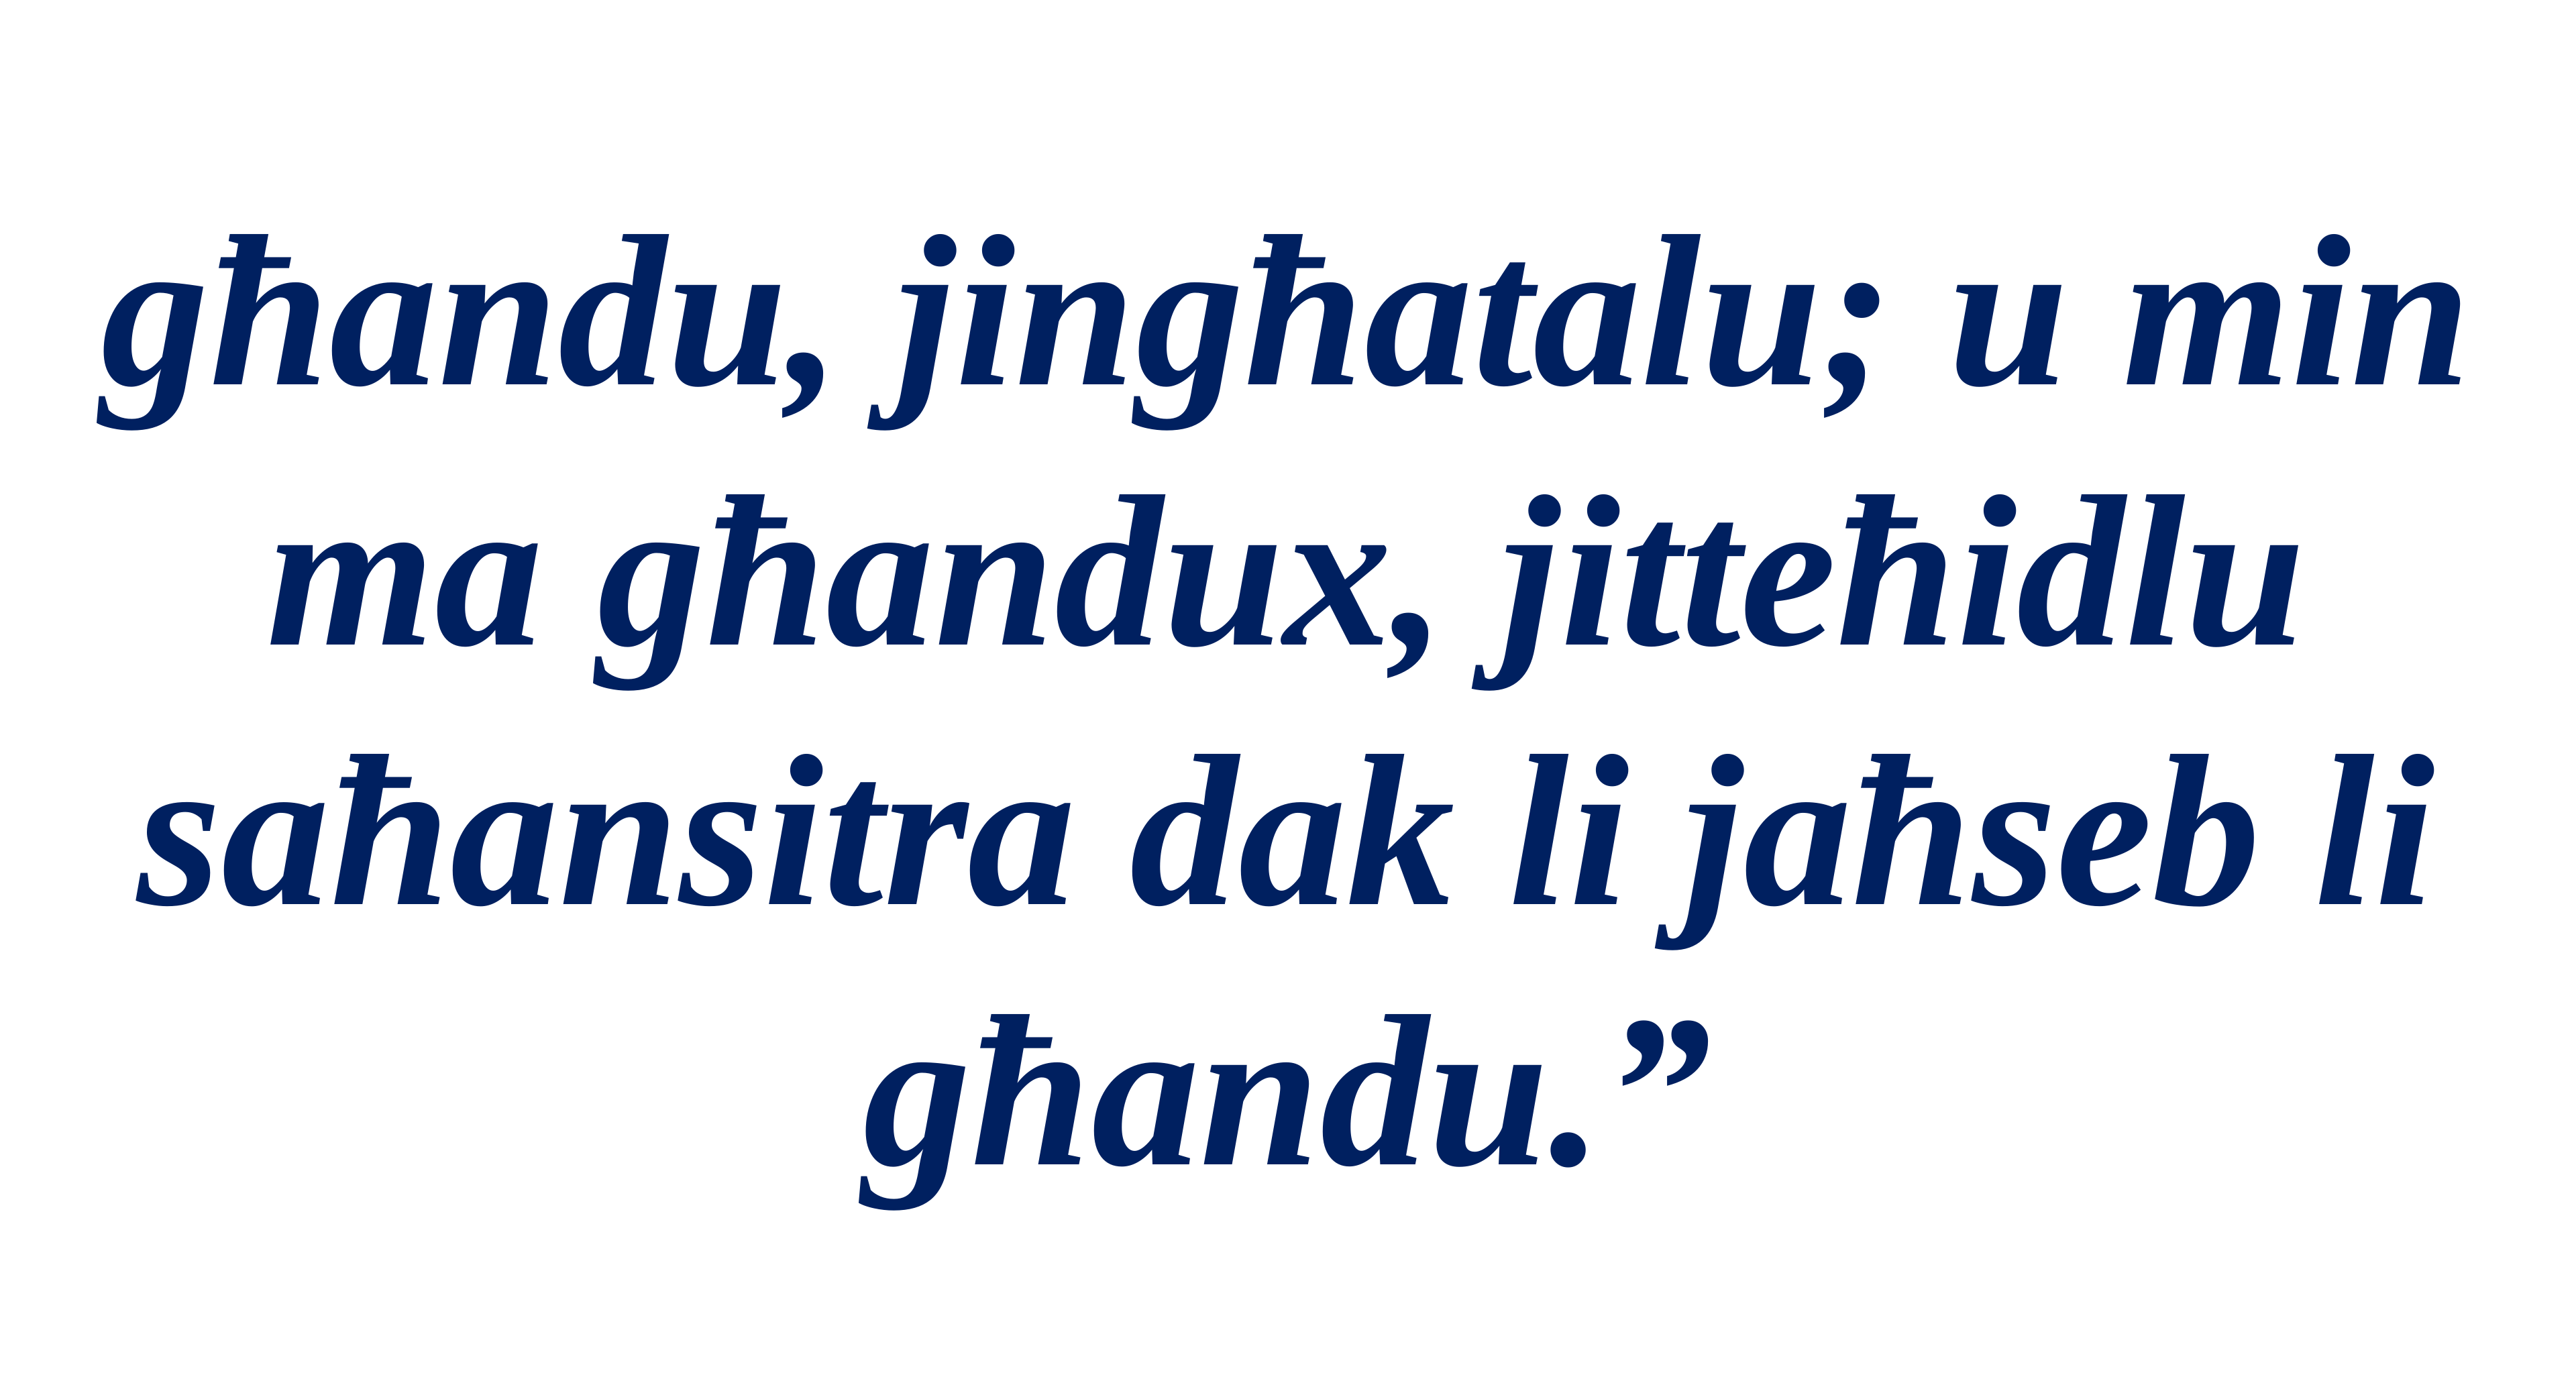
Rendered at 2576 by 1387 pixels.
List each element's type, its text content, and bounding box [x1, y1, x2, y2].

text_box għandu, jingħatalu; u min ma għandux, jitteħidlu saħansitra dak li jaħseb li għandu.” [38, 156, 2538, 1219]
